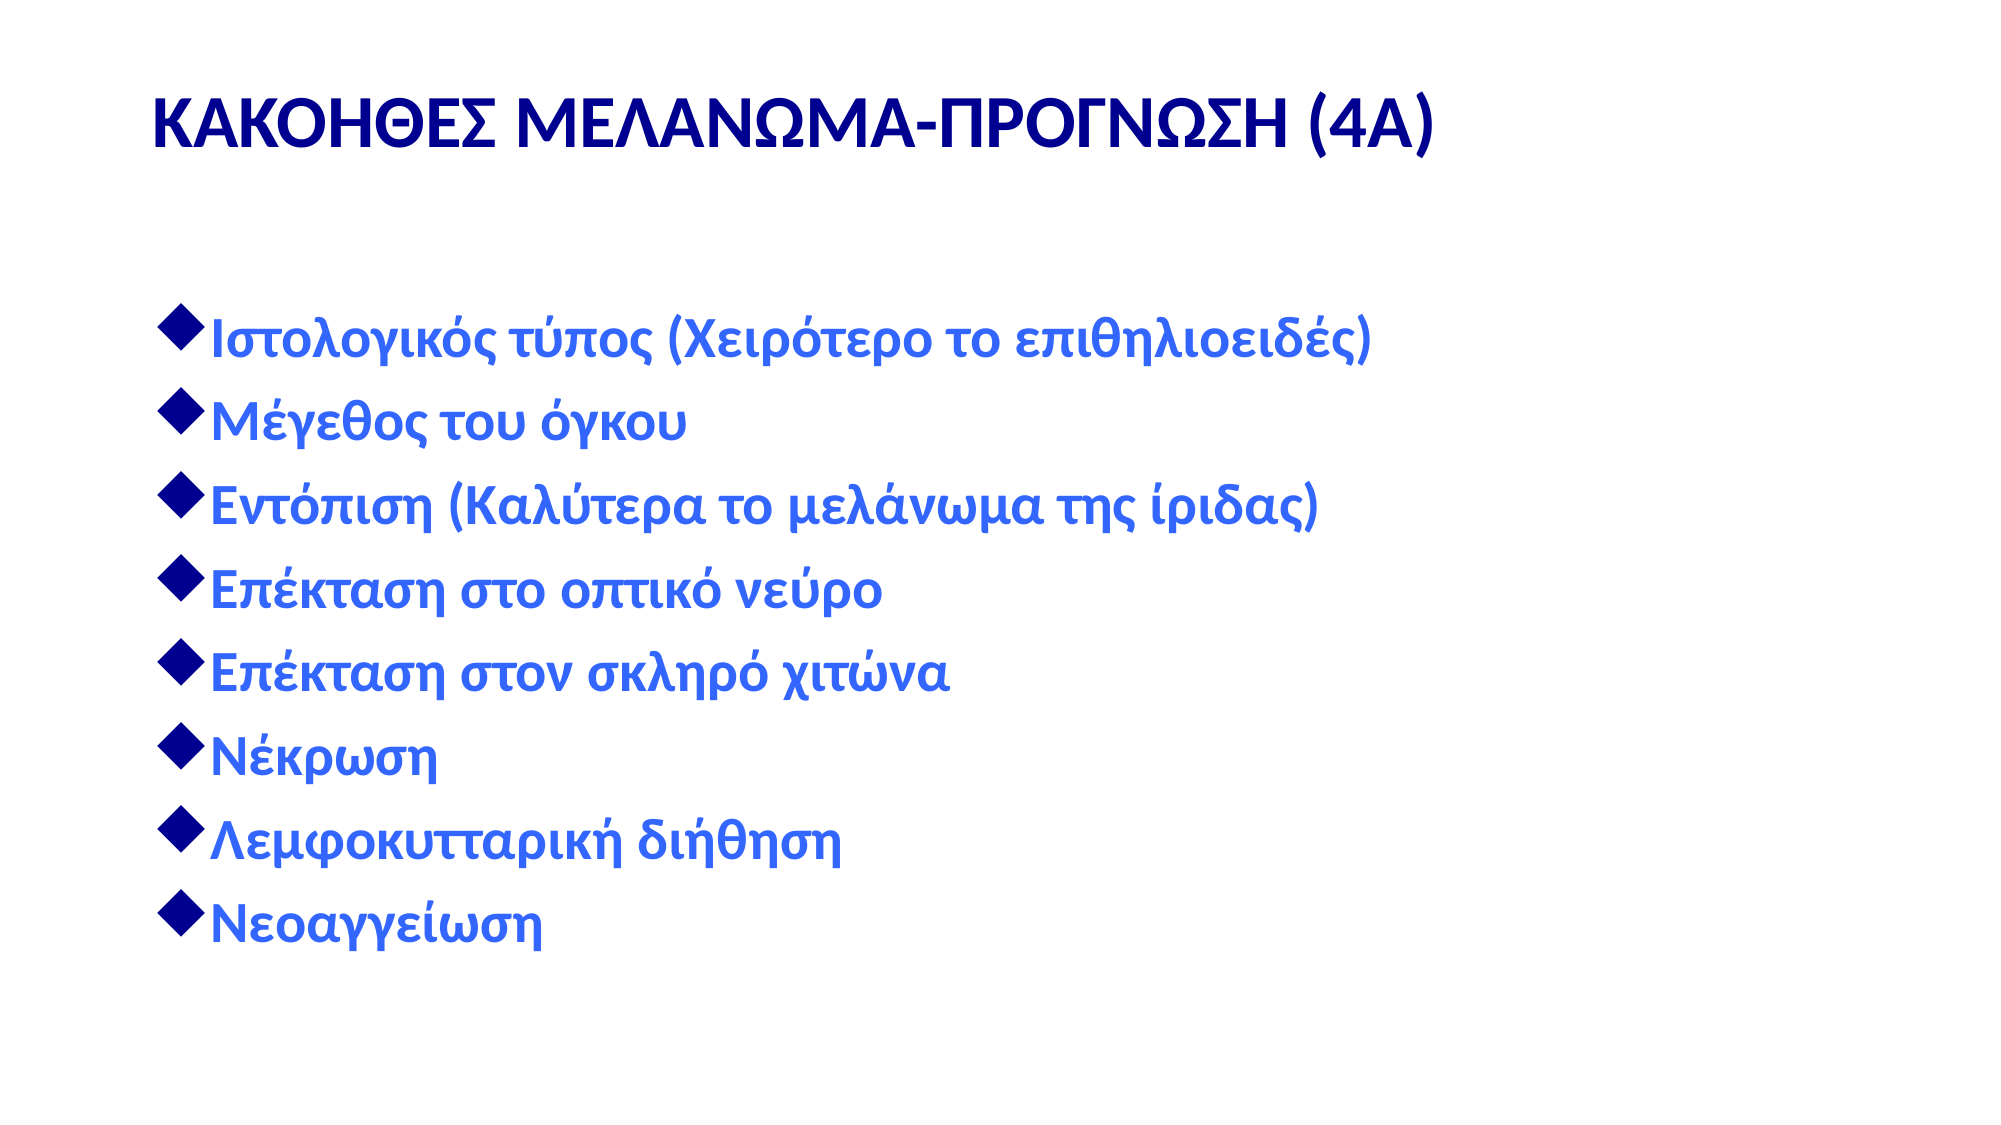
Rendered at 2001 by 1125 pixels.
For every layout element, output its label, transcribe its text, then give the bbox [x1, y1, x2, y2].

title ΚΑΚΟΗΘΕΣ ΜΕΛΑΝΩΜΑ-ΠΡΟΓΝΩΣΗ (4Α) [137, 59, 1863, 278]
list Ιστολογικός τύπος (Χειρότερο το επιθηλιοειδές) Μέγεθος του όγκου Εντόπιση (Καλύτερα το μελάνωμα της ίριδας) Επέκταση στο οπτικό νεύρο Επέκταση στον σκληρό χιτώνα Νέκρωση Λεμφοκυτταρική διήθηση Νεοαγγείωση [137, 299, 1863, 1014]
